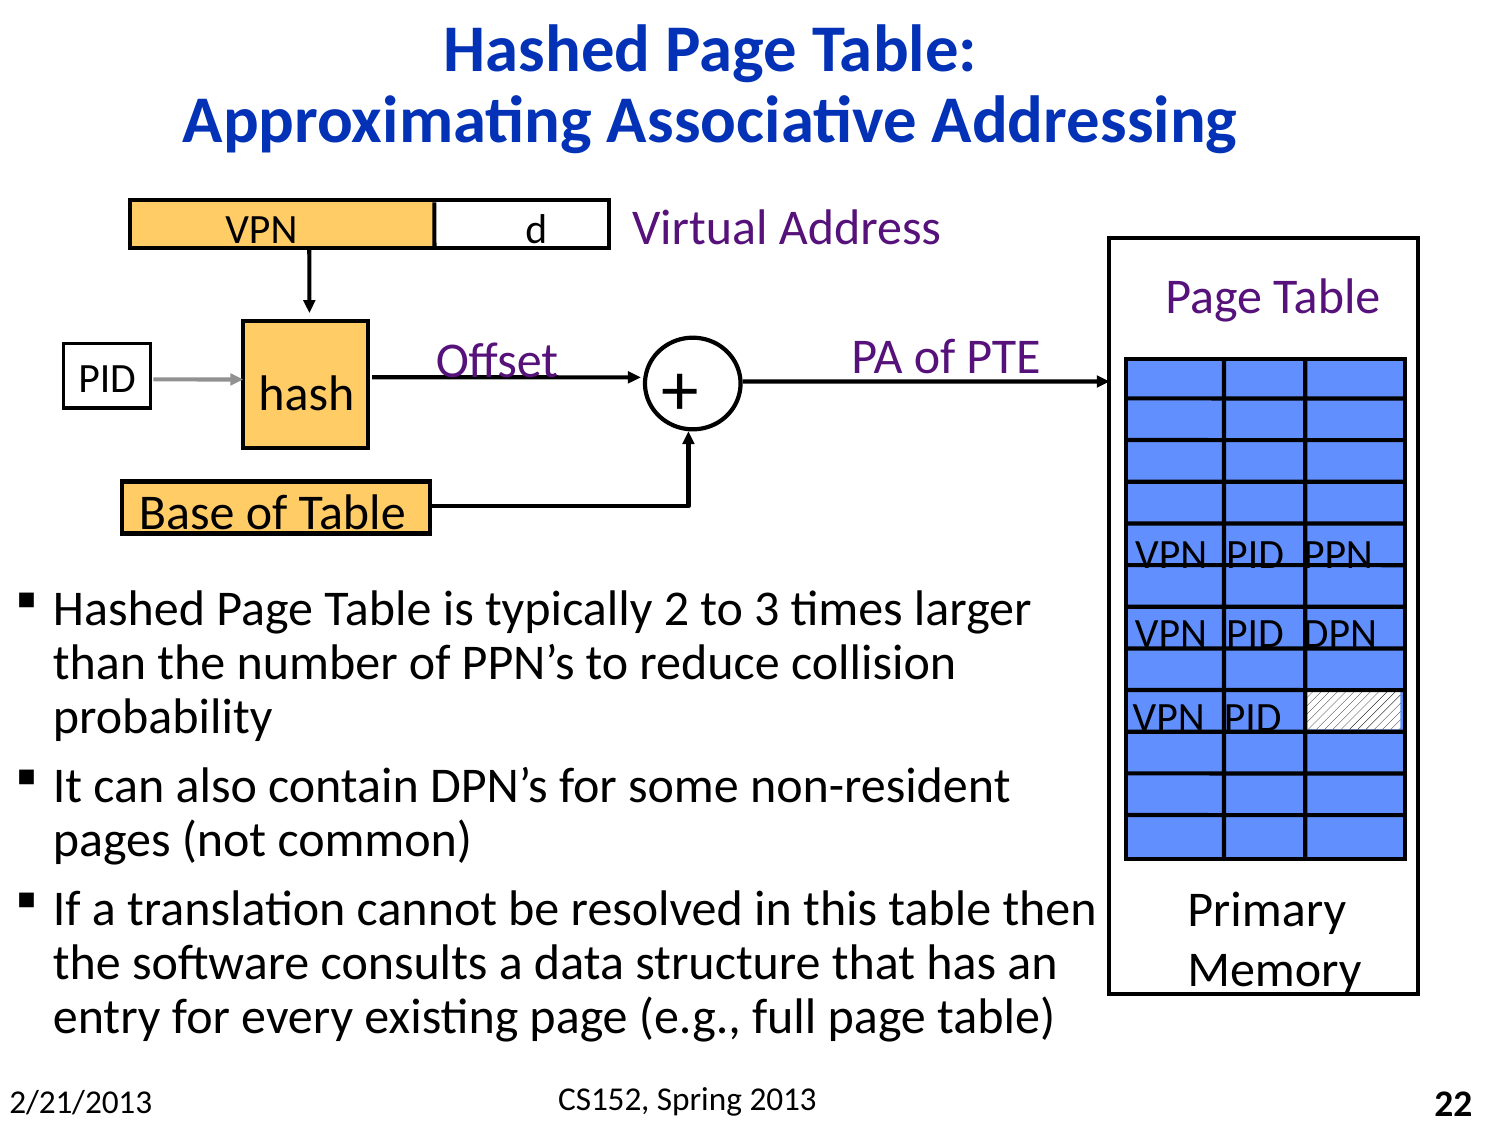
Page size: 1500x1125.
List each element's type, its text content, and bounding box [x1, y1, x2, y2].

list Hashed Page Table is typically 2 to 3 times larger than the number of PPN’s to reduce collision probability It can also contain DPN’s for some non-resident pages (not common) If a translation cannot be resolved in this table then the software consults a data structure that has an entry for every existing page (e.g., full page table) [0, 574, 1126, 1005]
text_box [242, 321, 368, 378]
slide_number 22 [1174, 1076, 1488, 1125]
text_box Page Table [1150, 256, 1396, 331]
text_box [153, 373, 243, 386]
text_box hash [243, 353, 370, 428]
text_box VPN PID PPN [1120, 519, 1223, 585]
text_box [303, 260, 316, 313]
text_box Primary Memory [1172, 868, 1377, 1004]
text_box [715, 342, 741, 425]
text_box VPN PID PPN [1306, 519, 1389, 585]
text_box [130, 200, 210, 249]
text_box [421, 481, 430, 534]
text_box [1109, 237, 1418, 994]
text_box + [647, 333, 715, 438]
text_box VPN PID DPN [1120, 598, 1393, 664]
text_box [563, 200, 610, 249]
text_box Base of Table [124, 472, 421, 547]
text_box PA of PTE [836, 382, 1056, 391]
text_box VPN d [210, 194, 563, 260]
text_box PID [63, 343, 151, 408]
text_box Virtual Address [617, 187, 957, 262]
text_box [432, 438, 695, 507]
text_box Offset [420, 320, 574, 395]
text_box VPN PID PPN [1224, 519, 1305, 585]
text_box [242, 380, 368, 449]
text_box [574, 371, 641, 384]
text_box [742, 375, 1109, 388]
title Hashed Page Table: Approximating Associative Addressing [112, 24, 1310, 147]
text_box VPN PID [1117, 682, 1297, 747]
text_box PA of PTE [836, 315, 1056, 381]
